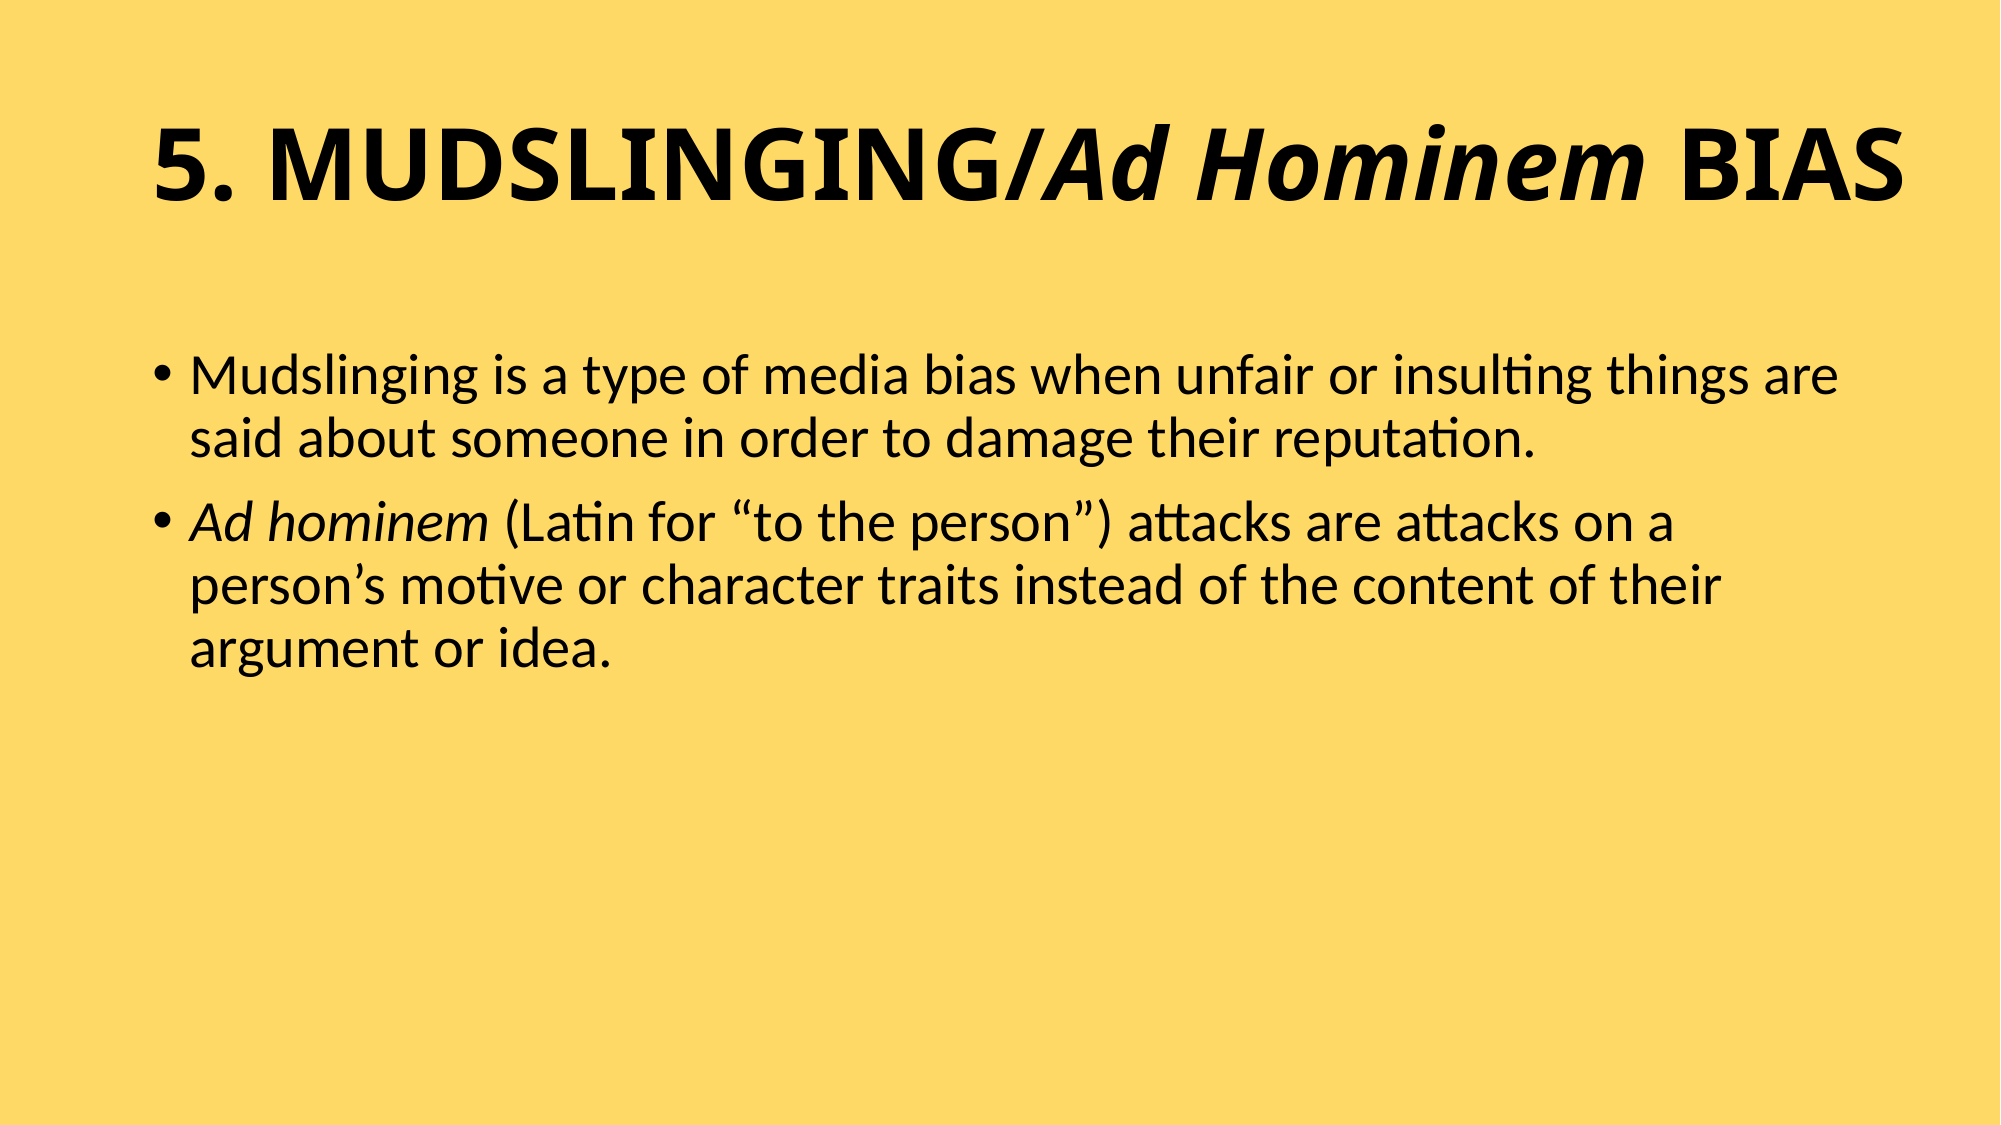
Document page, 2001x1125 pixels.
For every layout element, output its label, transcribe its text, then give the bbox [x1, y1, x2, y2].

list Mudslinging is a type of media bias when unfair or insulting things are said about someone in order to damage their reputation. Ad hominem (Latin for “to the person”) attacks are attacks on a person’s motive or character traits instead of the content of their argument or idea. [137, 336, 1863, 1014]
title 5. MUDSLINGING/Ad Hominem BIAS [137, 59, 1976, 278]
